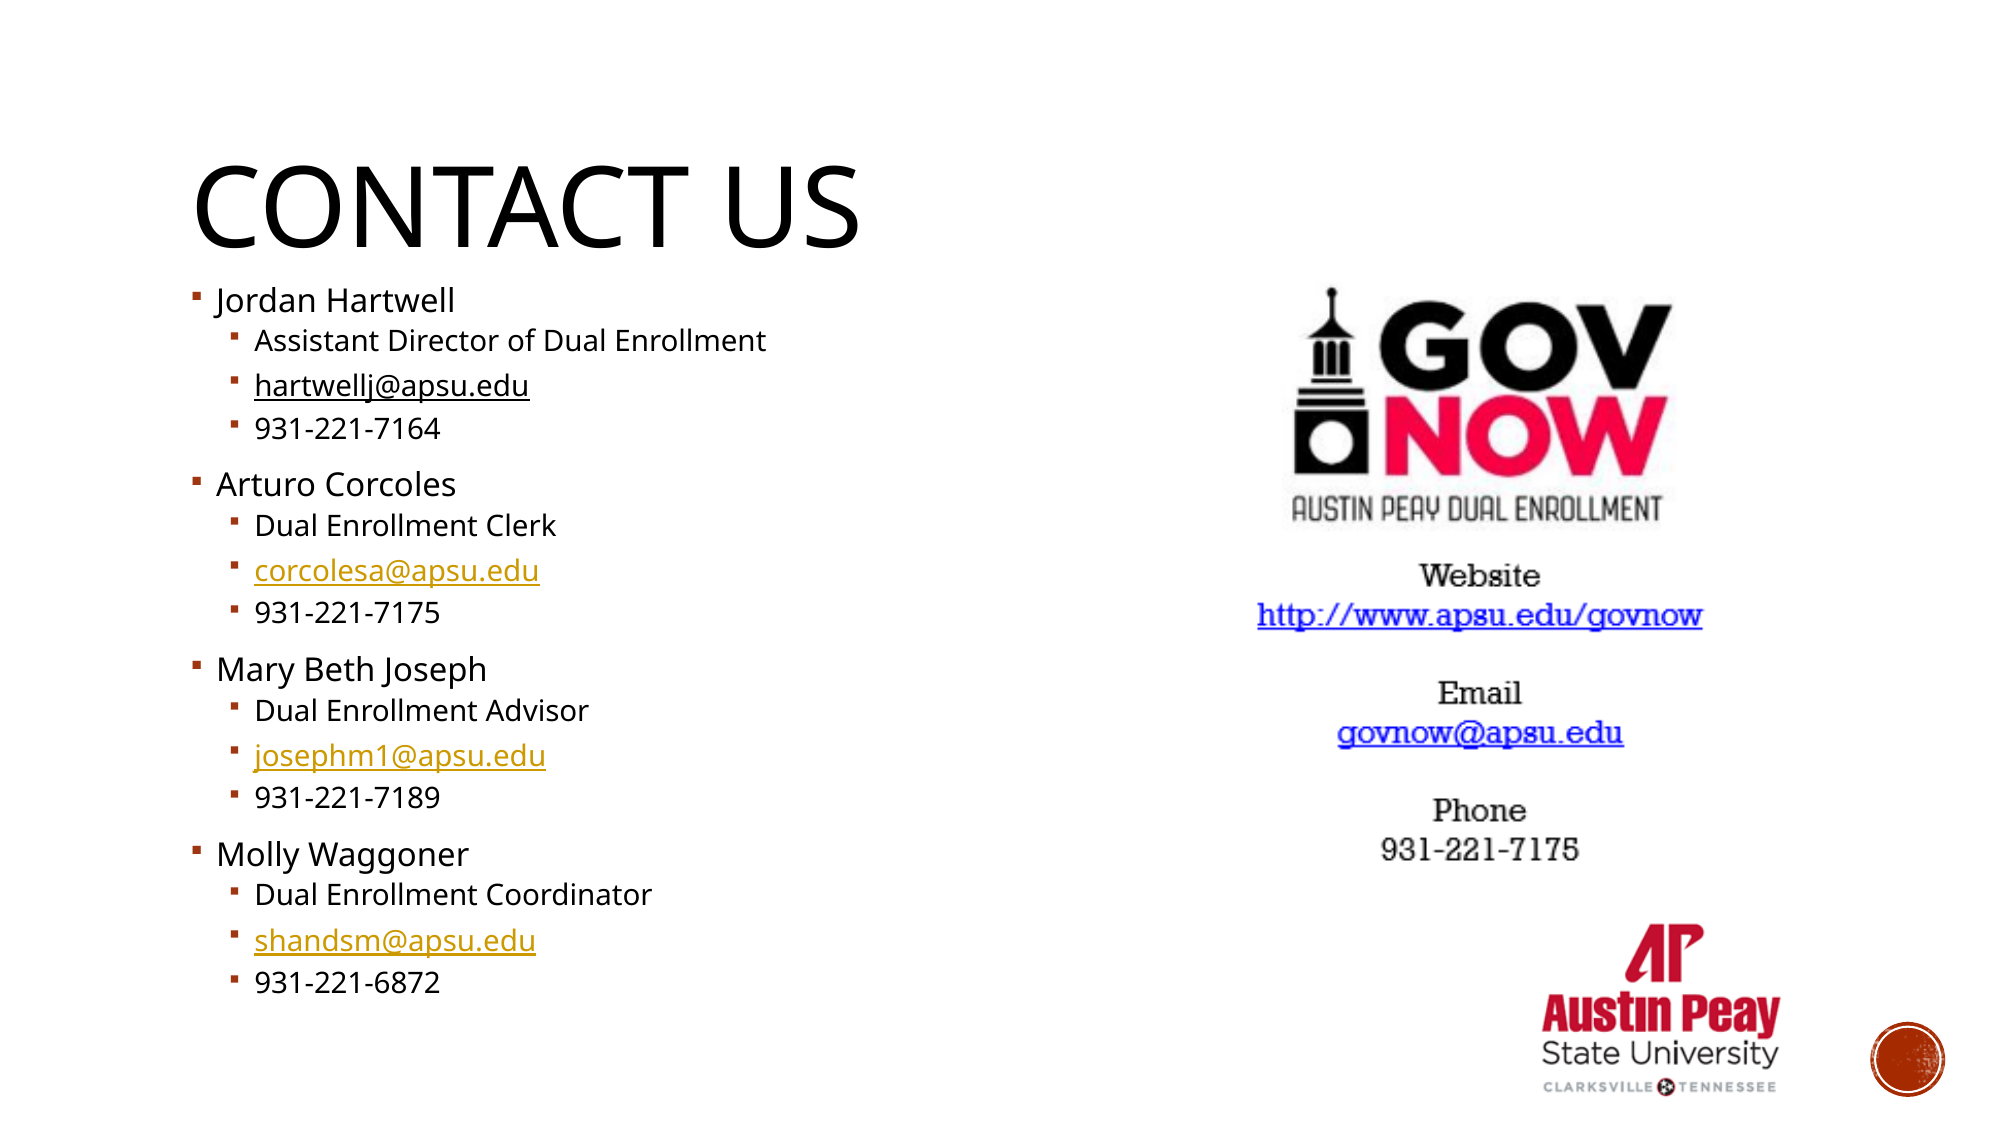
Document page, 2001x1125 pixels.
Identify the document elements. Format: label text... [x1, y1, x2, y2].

text_box [500, 509, 1190, 615]
picture [1530, 915, 1791, 1110]
title Contact US [175, 79, 1826, 344]
list Jordan Hartwell Assistant Director of Dual Enrollment hartwellj@apsu.edu 931-221-7164 Arturo Corcoles Dual Enrollment Clerk corcolesa@apsu.edu 931-221-7175 Mary Beth Joseph Dual Enrollment Advisor josephm1@apsu.edu 931-221-7189 Molly Waggoner Dual Enrollment Coordinator shandsm@apsu.edu 931-221-6872 [175, 276, 1377, 1013]
picture [1190, 276, 1765, 898]
